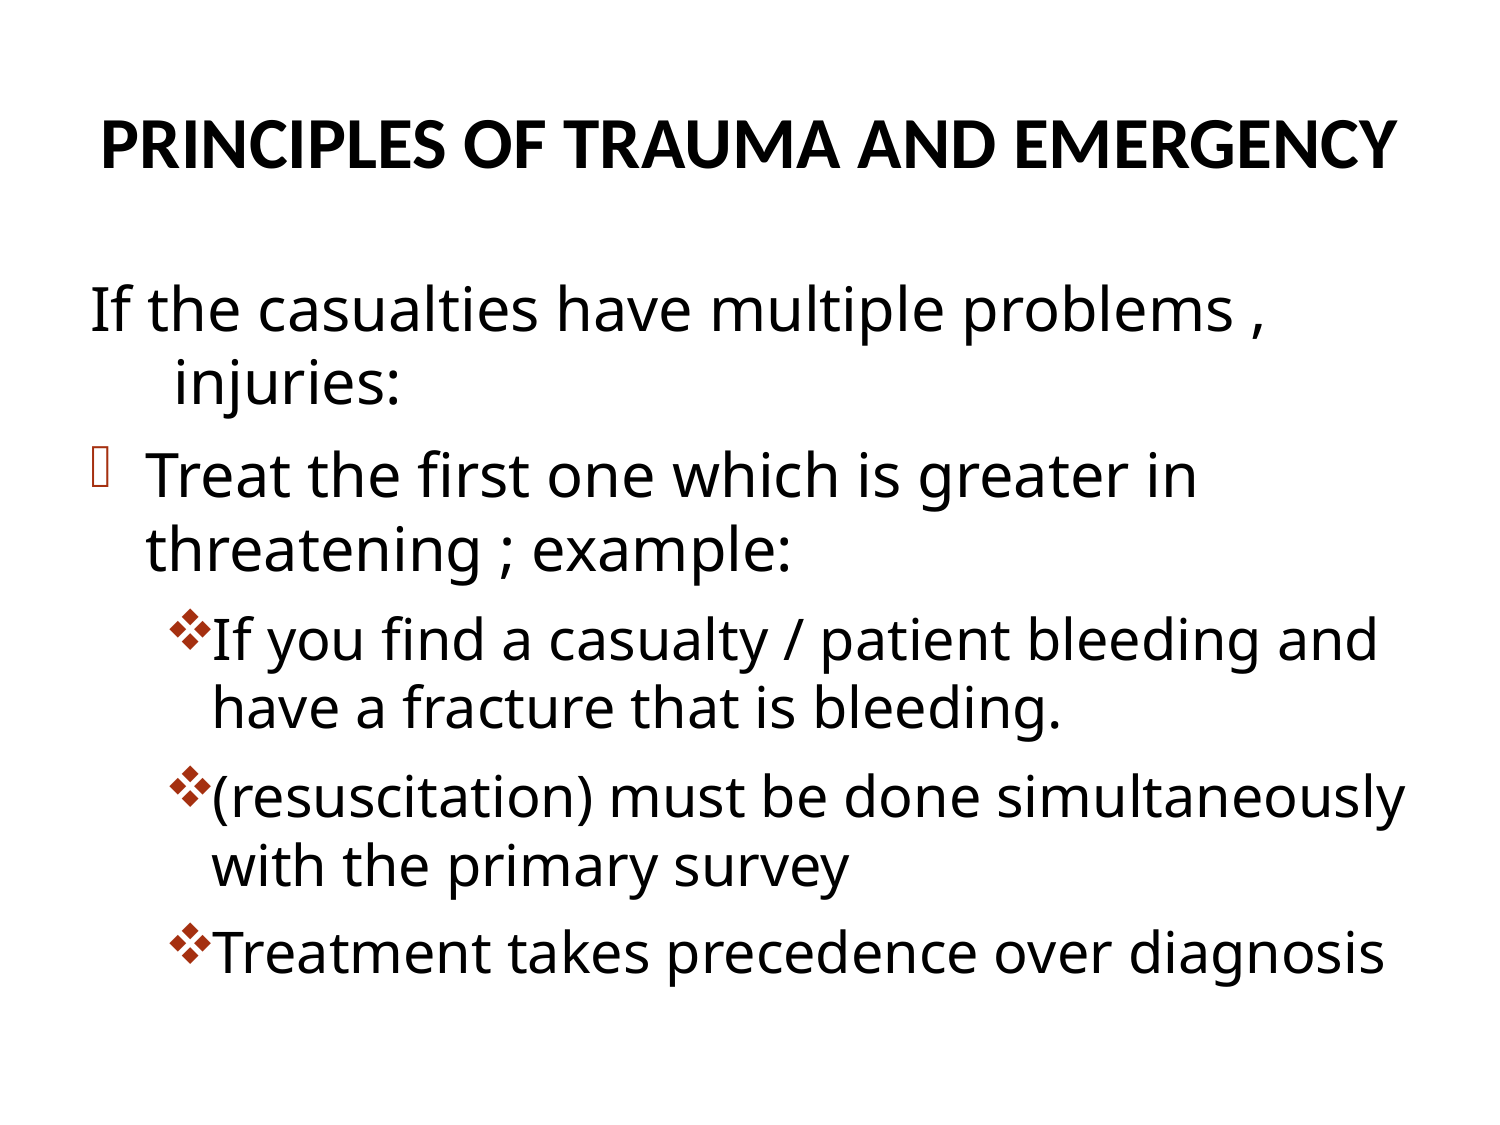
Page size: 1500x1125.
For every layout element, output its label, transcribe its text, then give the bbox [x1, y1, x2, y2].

list If the casualties have multiple problems , injuries: Treat the first one which is greater in threatening ; example: If you find a casualty / patient bleeding and have a fracture that is bleeding. (resuscitation) must be done simultaneously with the primary survey Treatment takes precedence over diagnosis [75, 262, 1425, 1005]
title PRINCIPLES OF TRAUMA AND EMERGENCY [75, 45, 1425, 233]
